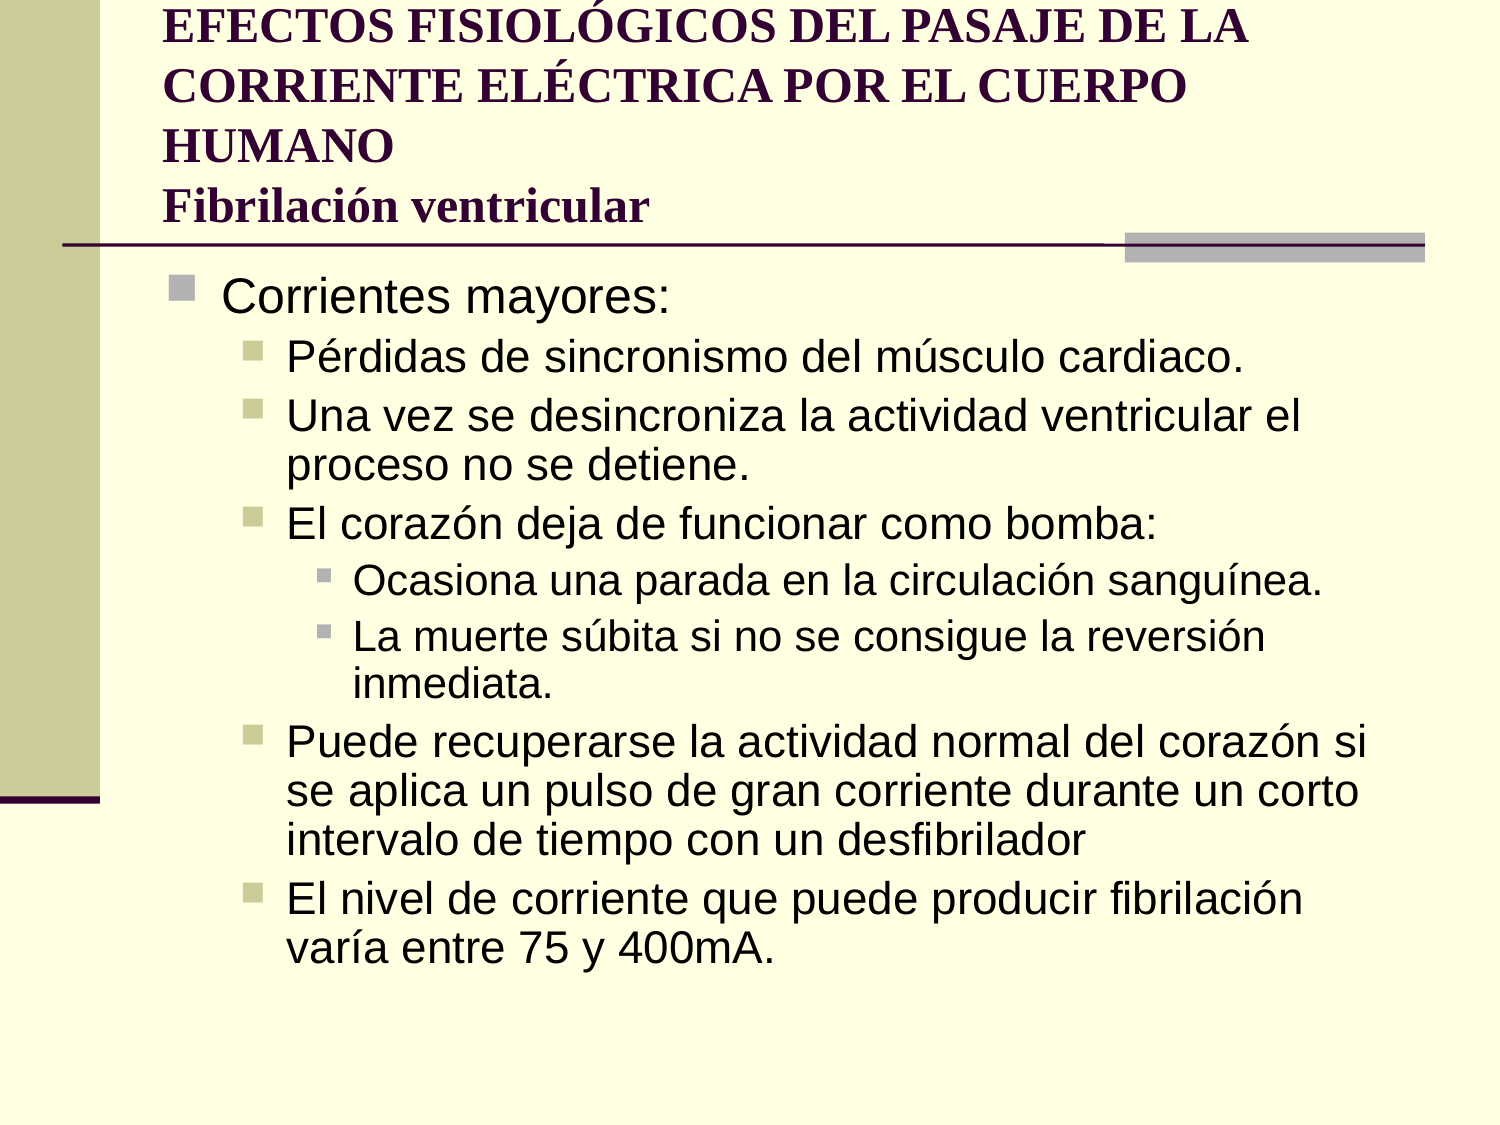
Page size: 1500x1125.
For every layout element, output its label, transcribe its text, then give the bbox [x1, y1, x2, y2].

list Corrientes mayores: Pérdidas de sincronismo del músculo cardiaco. Una vez se desincroniza la actividad ventricular el proceso no se detiene. El corazón deja de funcionar como bomba: Ocasiona una parada en la circulación sanguínea. La muerte súbita si no se consigue la reversión inmediata. Puede recuperarse la actividad normal del corazón si se aplica un pulso de gran corriente durante un corto intervalo de tiempo con un desfibrilador El nivel de corriente que puede producir fibrilación varía entre 75 y 400mA. [149, 262, 1426, 1006]
title EFECTOS FISIOLÓGICOS DEL PASAJE DE LA CORRIENTE ELÉCTRICA POR EL CUERPO HUMANO Fibrilación ventricular [147, 18, 1423, 207]
